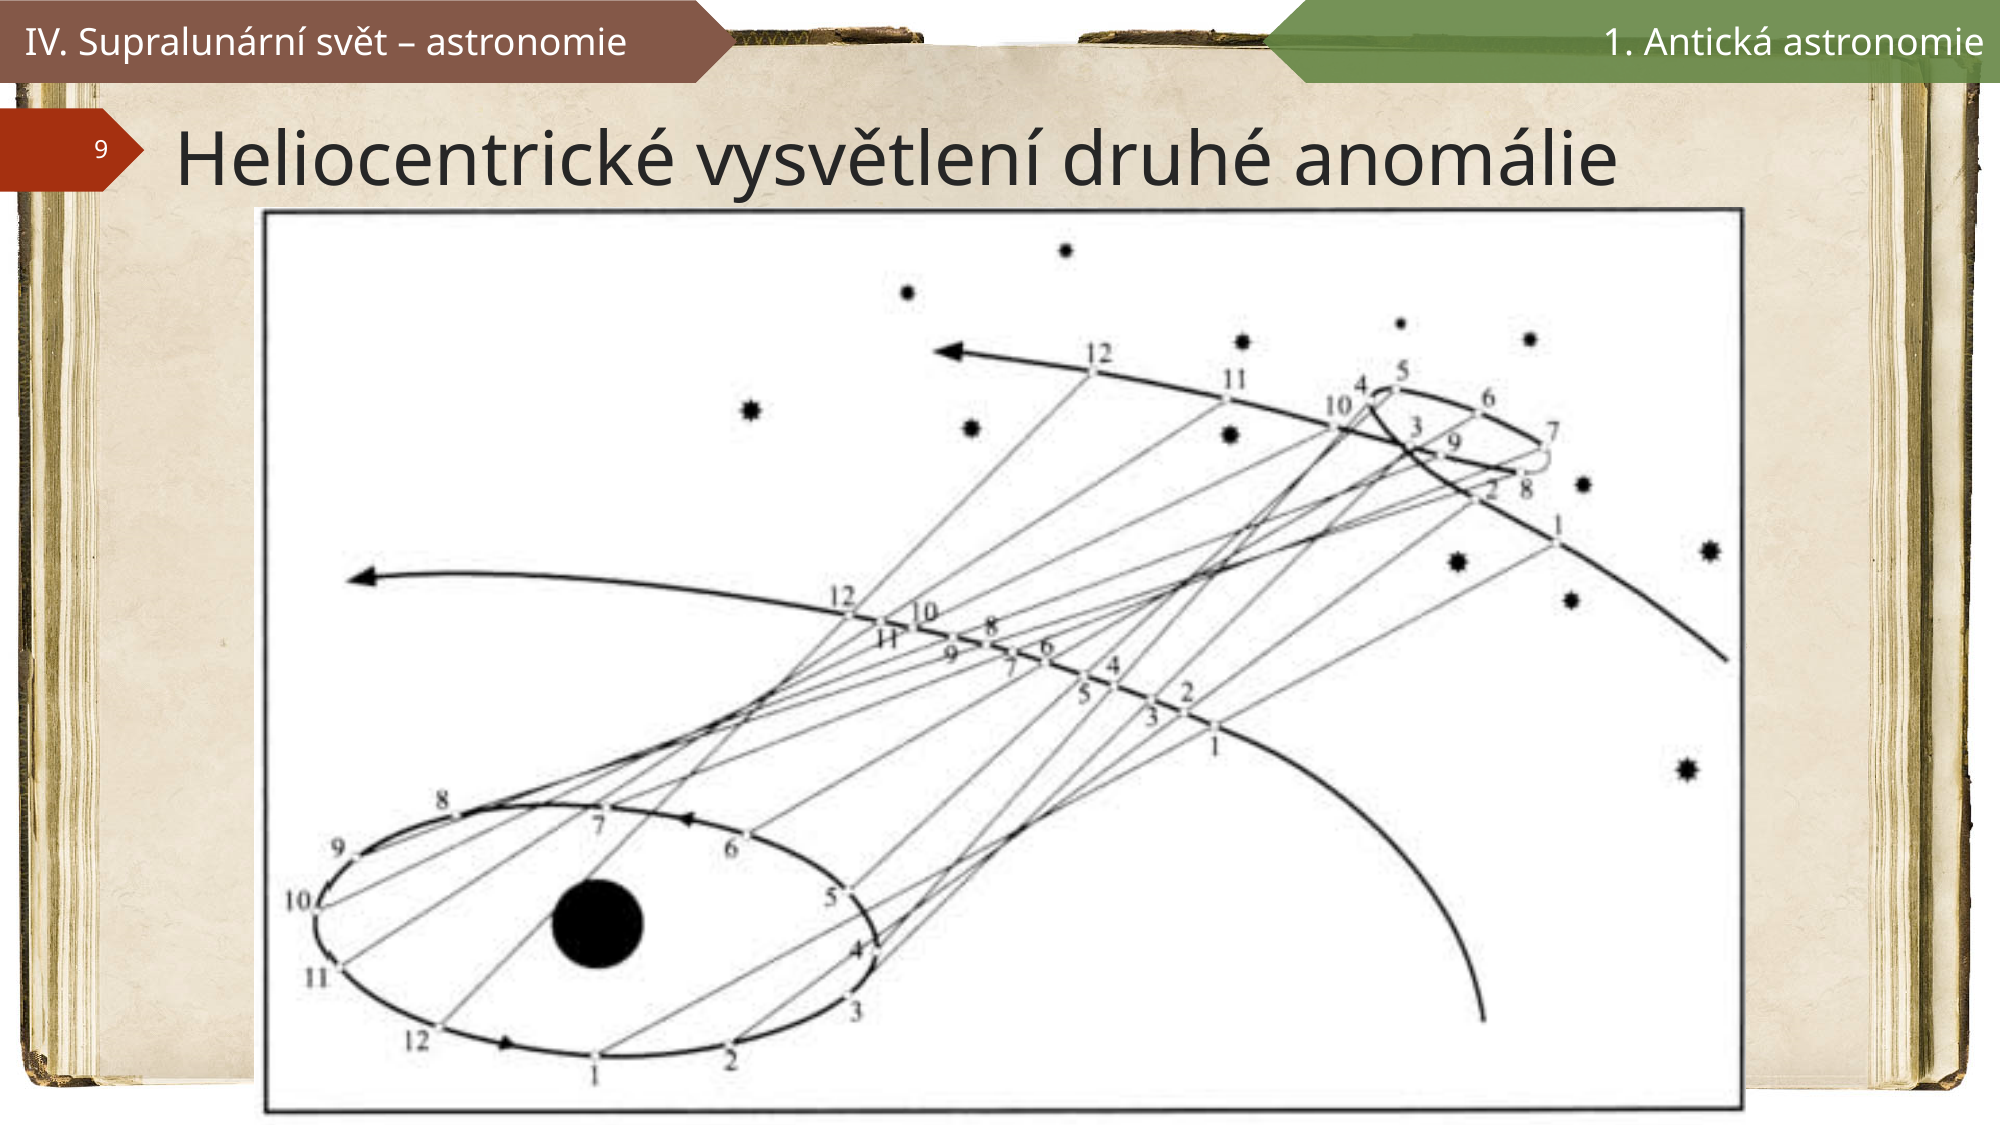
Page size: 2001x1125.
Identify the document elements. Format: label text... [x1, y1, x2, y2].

title Heliocentrické vysvětlení druhé anomálie [159, 102, 1888, 313]
text_box IV. Supralunární svět – astronomie [10, 10, 704, 71]
picture [0, 0, 2001, 1125]
text_box 1. Antická astronomie [1296, 10, 2000, 71]
